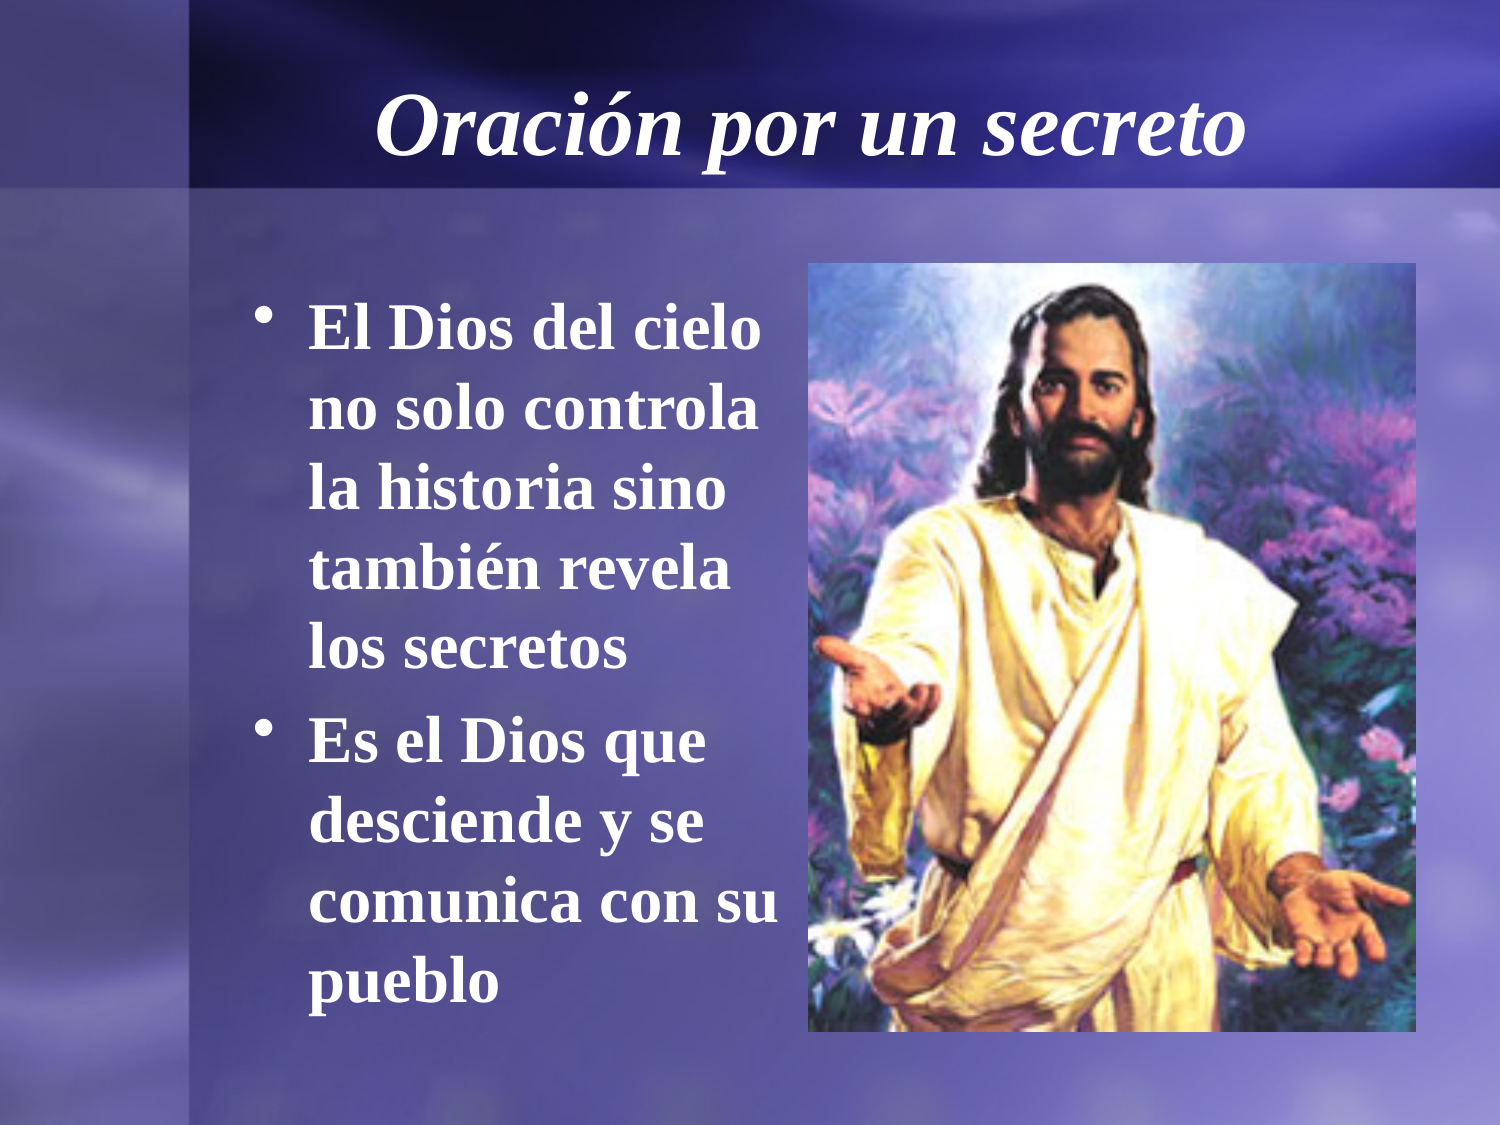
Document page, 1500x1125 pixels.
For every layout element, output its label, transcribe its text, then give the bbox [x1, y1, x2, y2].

title Oración por un secreto [237, 24, 1388, 213]
picture [0, 0, 1500, 1125]
list El Dios del cielo no solo controla la historia sino también revela los secretos Es el Dios que desciende y se comunica con su pueblo [237, 274, 801, 938]
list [808, 263, 1416, 1032]
